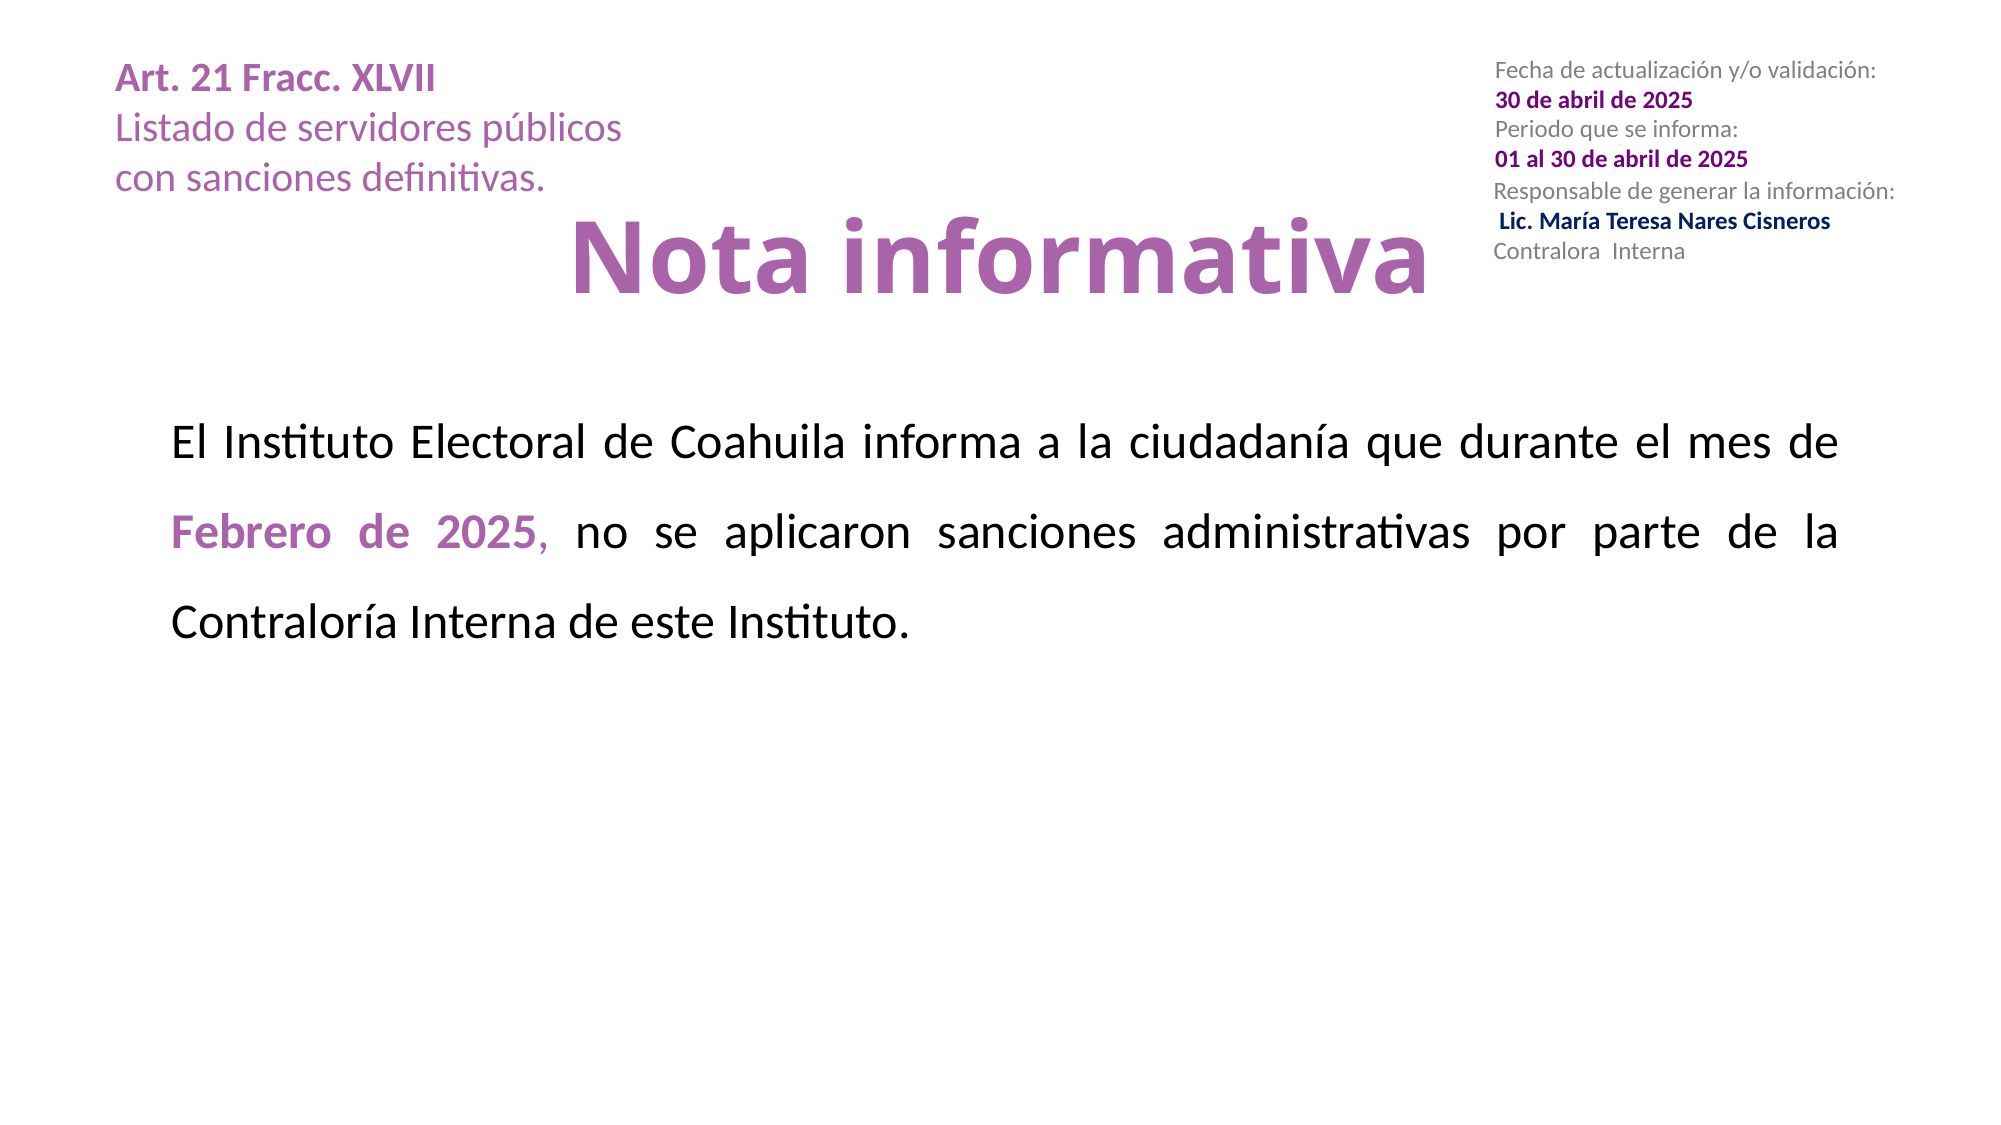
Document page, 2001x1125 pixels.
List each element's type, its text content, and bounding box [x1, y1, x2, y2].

text_box Art. 21 Fracc. XLVII Listado de servidores públicos con sanciones definitivas. [100, 41, 678, 257]
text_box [1478, 45, 1924, 290]
title Nota informativa [544, 167, 1456, 323]
subtitle El Instituto Electoral de Coahuila informa a la ciudadanía que durante el mes de Febrero de 2025, no se aplicaron sanciones administrativas por parte de la Contraloría Interna de este Instituto. [127, 371, 1856, 803]
